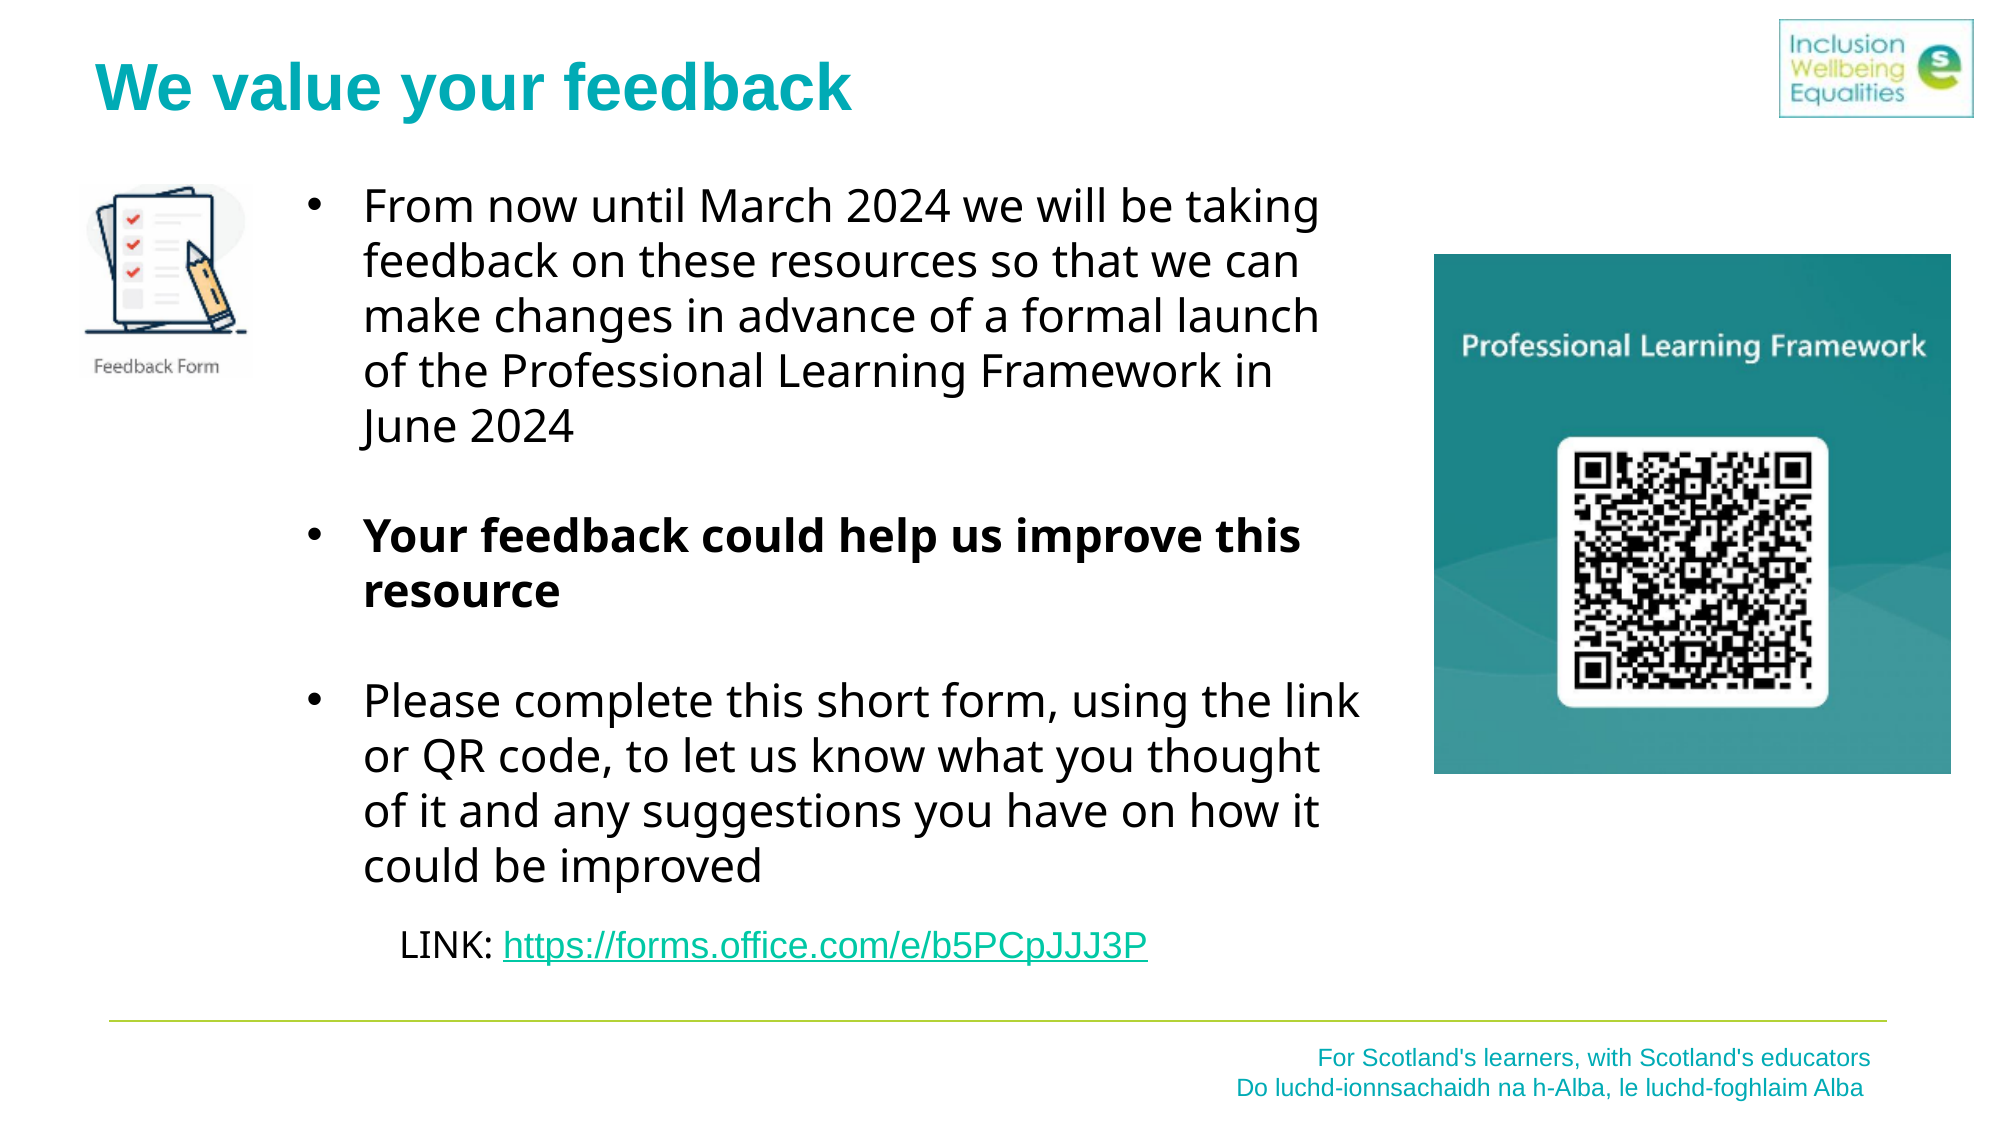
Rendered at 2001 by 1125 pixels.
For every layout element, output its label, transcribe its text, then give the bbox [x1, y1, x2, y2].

text_box LINK: https://forms.office.com/e/b5PCpJJJ3P [384, 913, 1182, 974]
title We value your feedback [79, 36, 1566, 240]
picture [1779, 19, 1974, 119]
picture [1434, 253, 1951, 774]
text_box From now until March 2024 we will be taking feedback on these resources so that we can make changes in advance of a formal launch of the Professional Learning Framework in June 2024 Your feedback could help us improve this resource Please complete this short form, using the link or QR code, to let us know what you thought of it and any suggestions you have on how it could be improved [291, 168, 1390, 954]
picture [79, 183, 253, 379]
